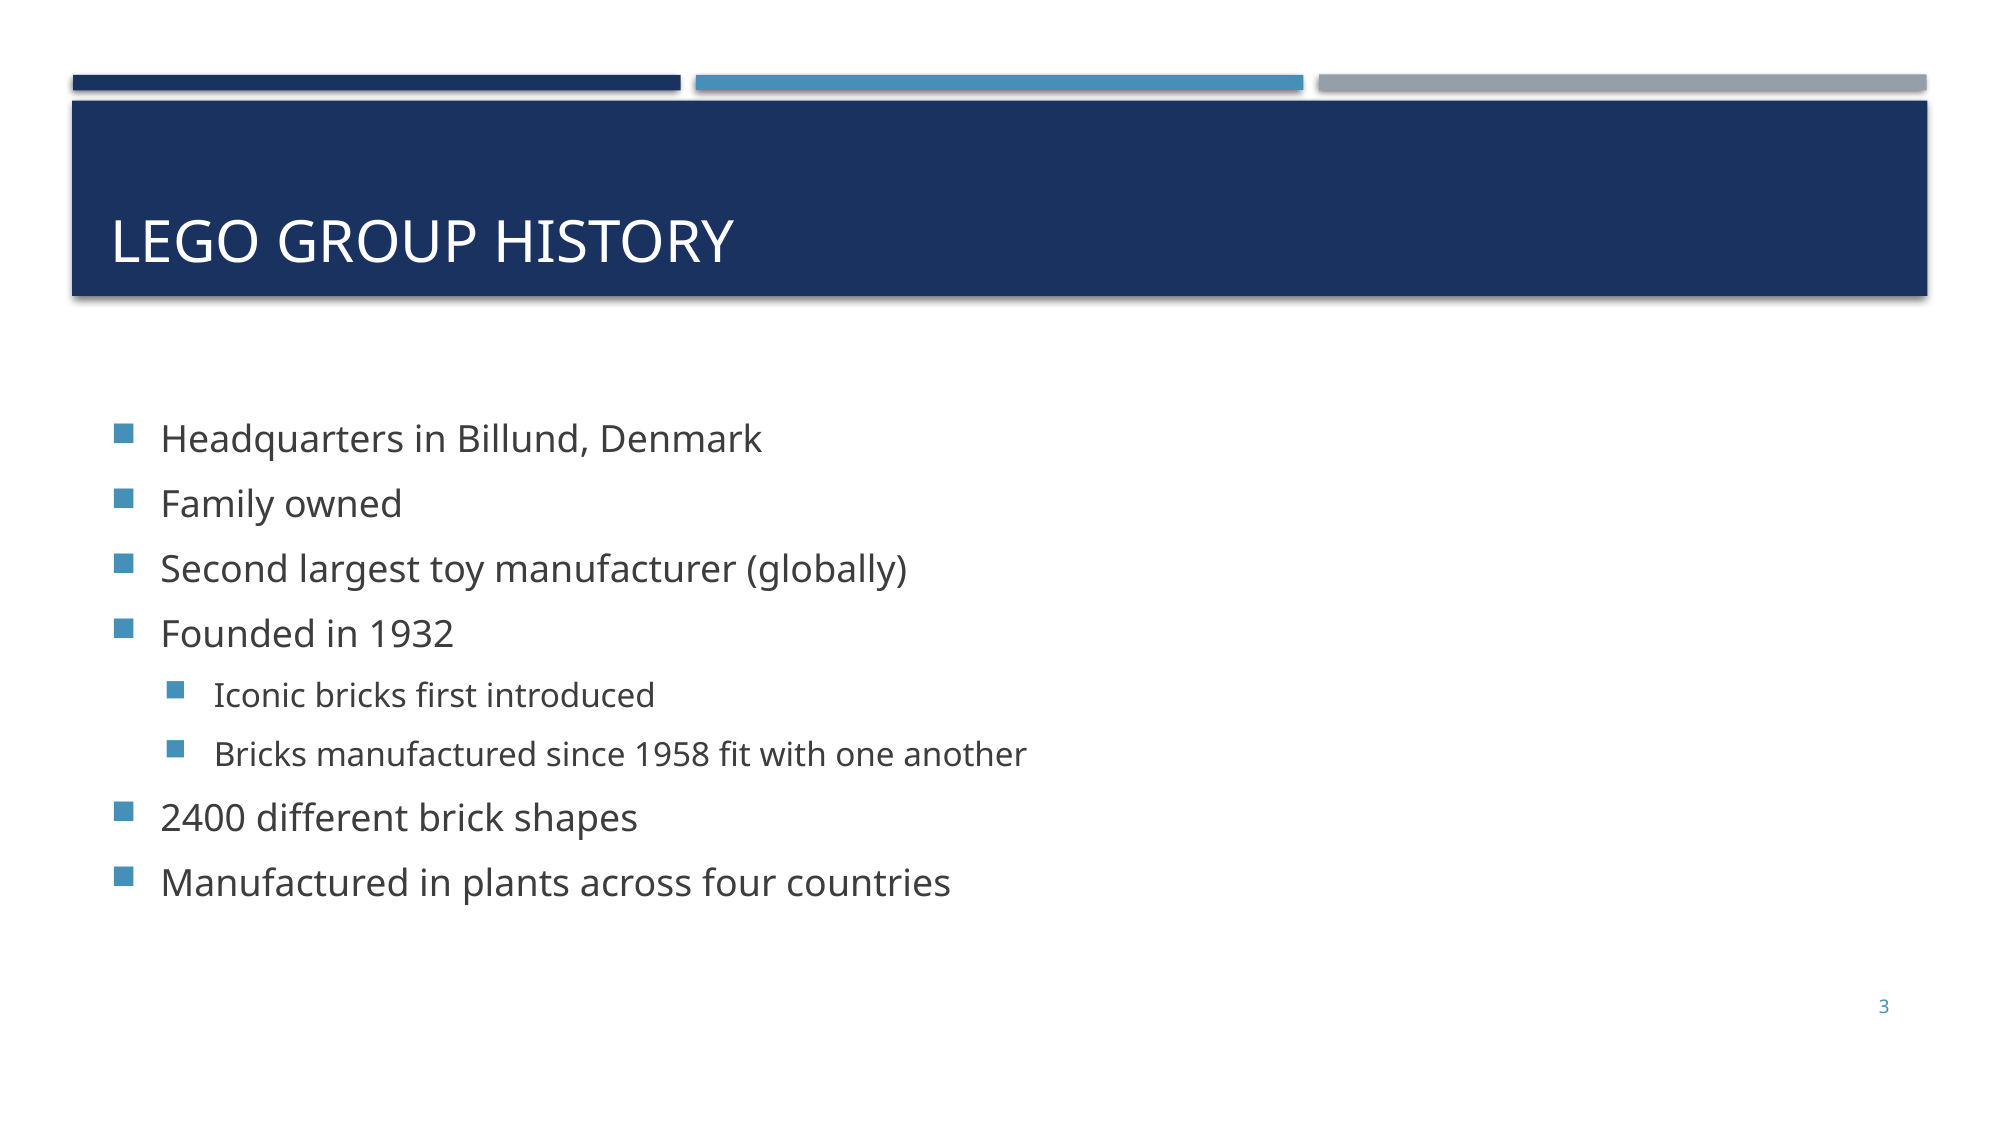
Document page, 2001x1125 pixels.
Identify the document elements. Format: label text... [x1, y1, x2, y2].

title Lego group history [95, 115, 1905, 282]
list Headquarters in Billund, Denmark Family owned Second largest toy manufacturer (globally) Founded in 1932 Iconic bricks first introduced Bricks manufactured since 1958 fit with one another 2400 different brick shapes Manufactured in plants across four countries [95, 357, 1905, 962]
slide_number 3 [1732, 977, 1905, 1037]
